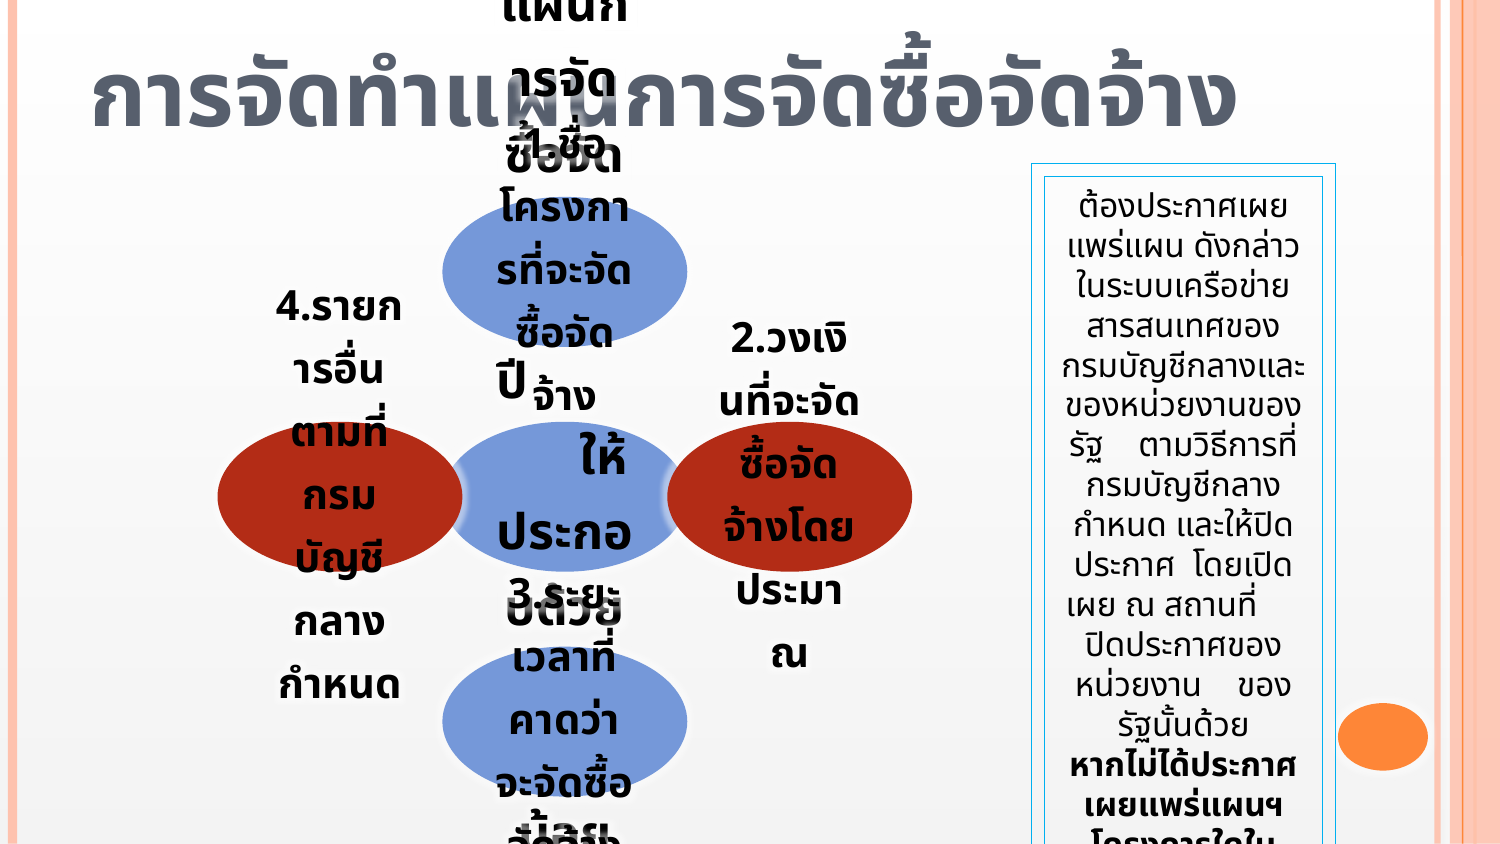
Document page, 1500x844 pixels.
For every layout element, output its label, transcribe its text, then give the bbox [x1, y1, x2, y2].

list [74, 196, 1056, 798]
title การจัดทำแผนการจัดซื้อจัดจ้าง [75, 11, 1300, 153]
text_box ต้องประกาศเผยแพร่แผน ดังกล่าวในระบบเครือข่ายสารสนเทศของกรมบัญชีกลางและของหน่วยงานของรัฐ ตามวิธีการที่กรมบัญชีกลางกำหนด และให้ปิดประกาศ โดยเปิดเผย ณ สถานที่ ปิดประกาศของหน่วยงาน ของรัฐนั้นด้วย หากไม่ได้ประกาศเผยแพร่แผนฯโครงการใดในระบบเครือข่ายสารสนเทศของกรมบัญชีกลาง จะไม่สามารถดำเนินการจัดซื้อจัดจ้าง ในโครงการนั้นได้ [1031, 163, 1336, 844]
